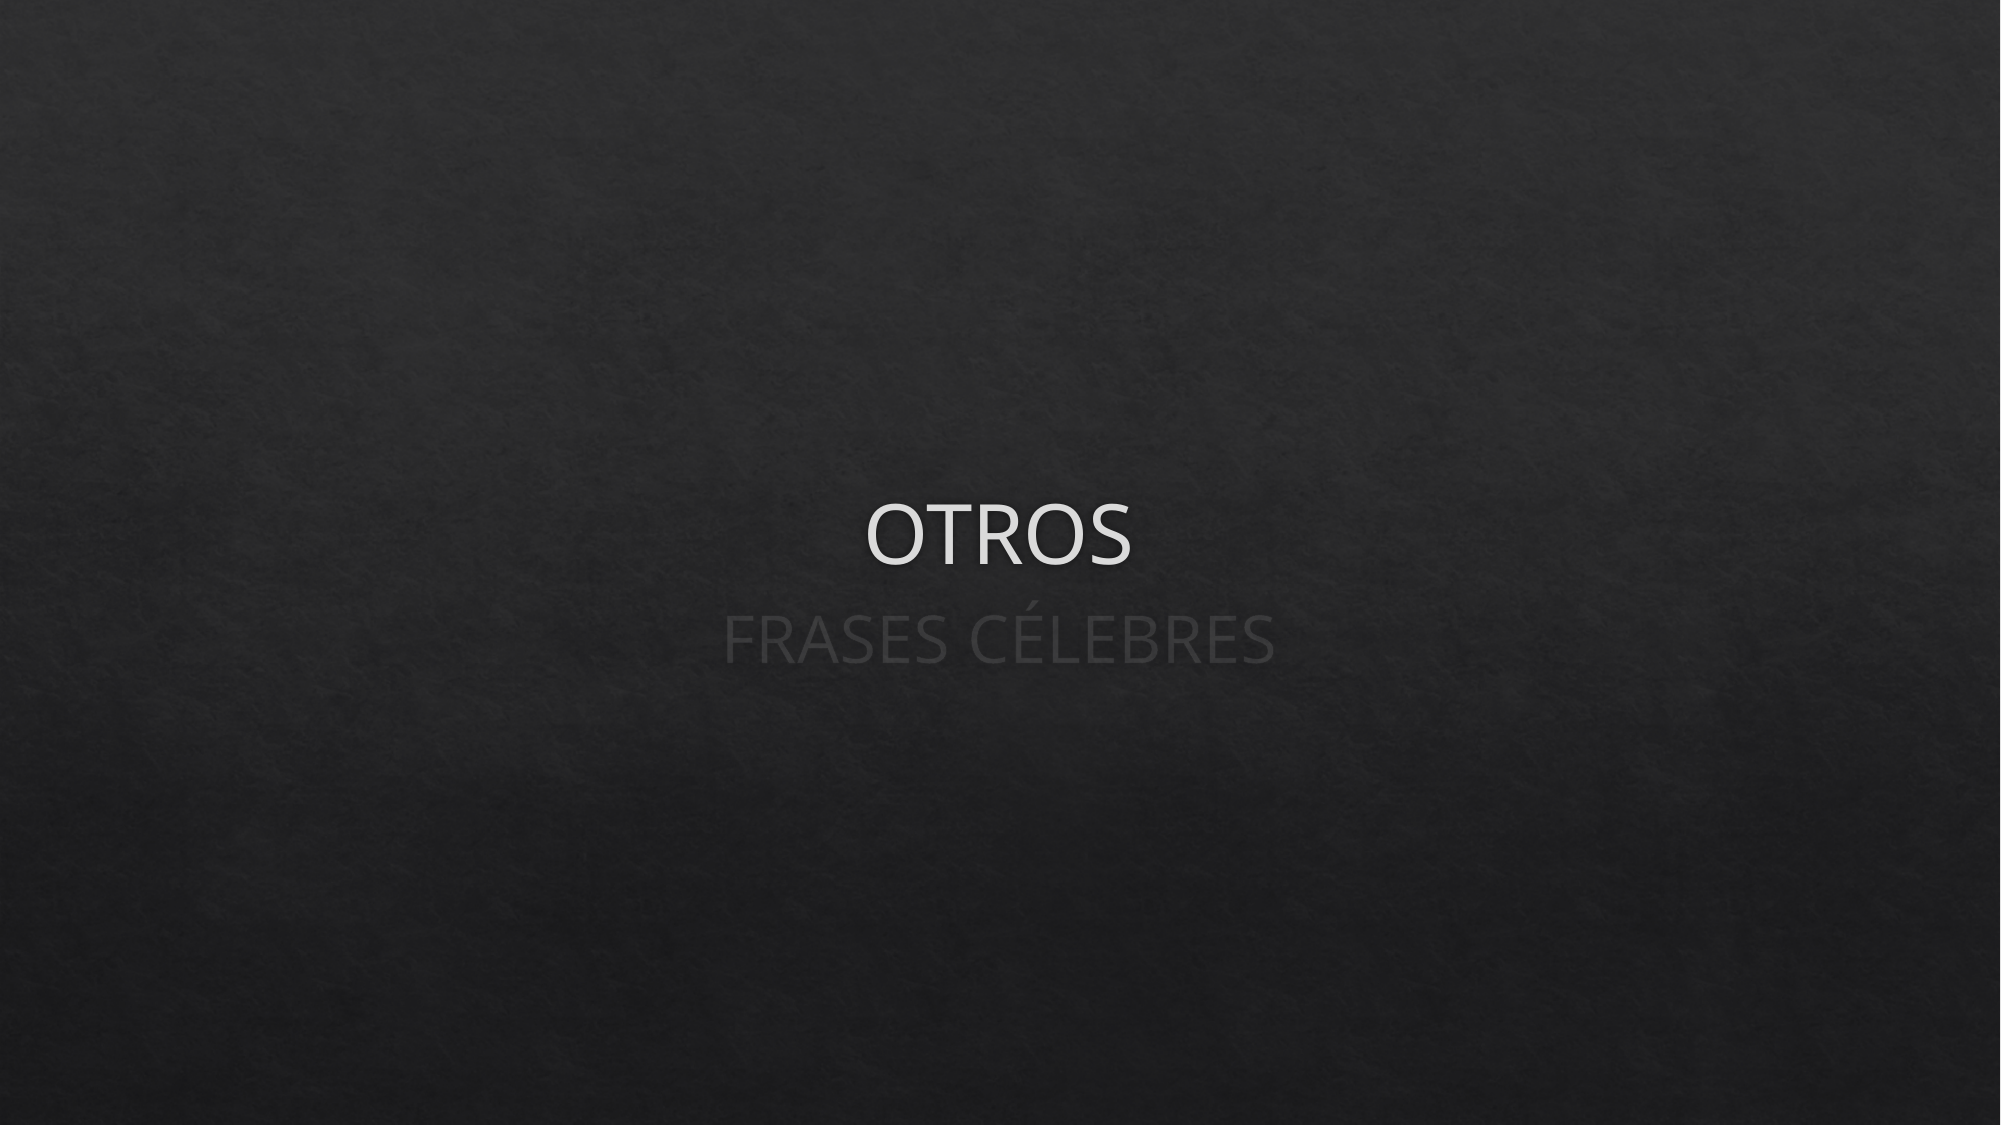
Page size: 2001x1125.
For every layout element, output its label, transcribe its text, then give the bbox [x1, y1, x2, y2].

title OTROS [212, 288, 1786, 585]
list FRASES CÉLEBRES [212, 588, 1786, 837]
